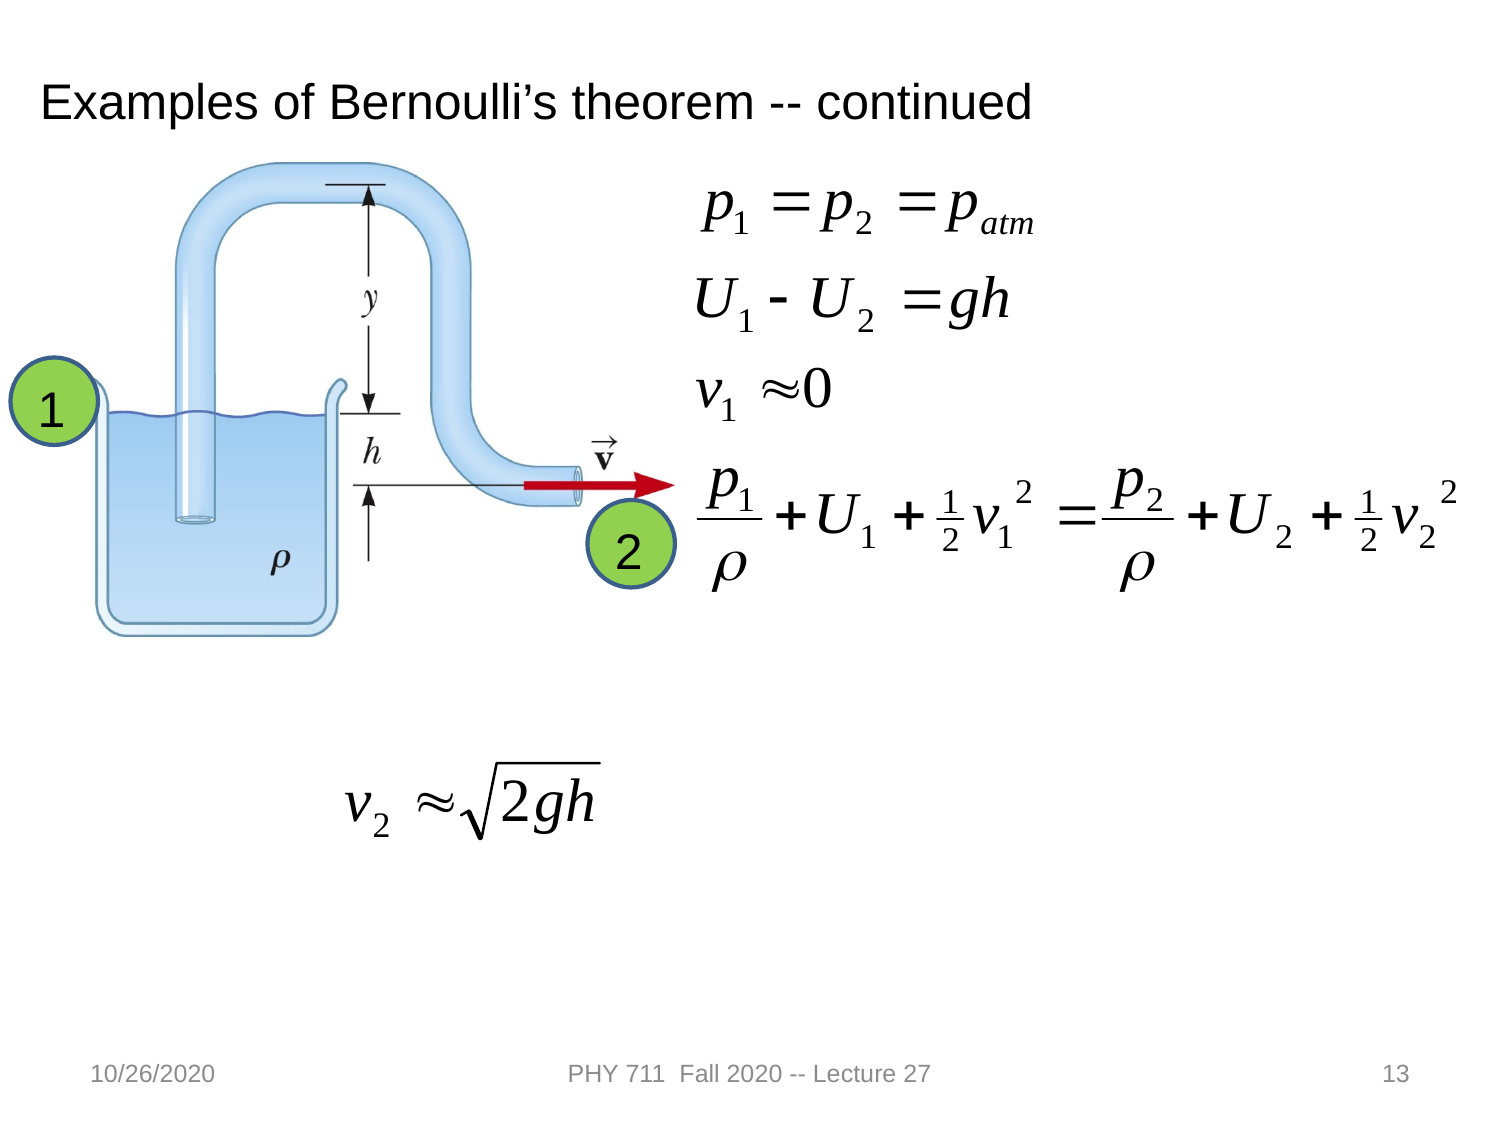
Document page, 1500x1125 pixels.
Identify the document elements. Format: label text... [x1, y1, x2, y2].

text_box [687, 161, 1467, 606]
slide_number 13 [1074, 1042, 1425, 1103]
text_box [336, 749, 614, 853]
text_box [10, 162, 676, 637]
text_box Examples of Bernoulli’s theorem -- continued [24, 62, 1400, 138]
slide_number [75, 1042, 425, 1103]
footer PHY 711 Fall 2020 -- Lecture 27 [512, 1042, 988, 1103]
